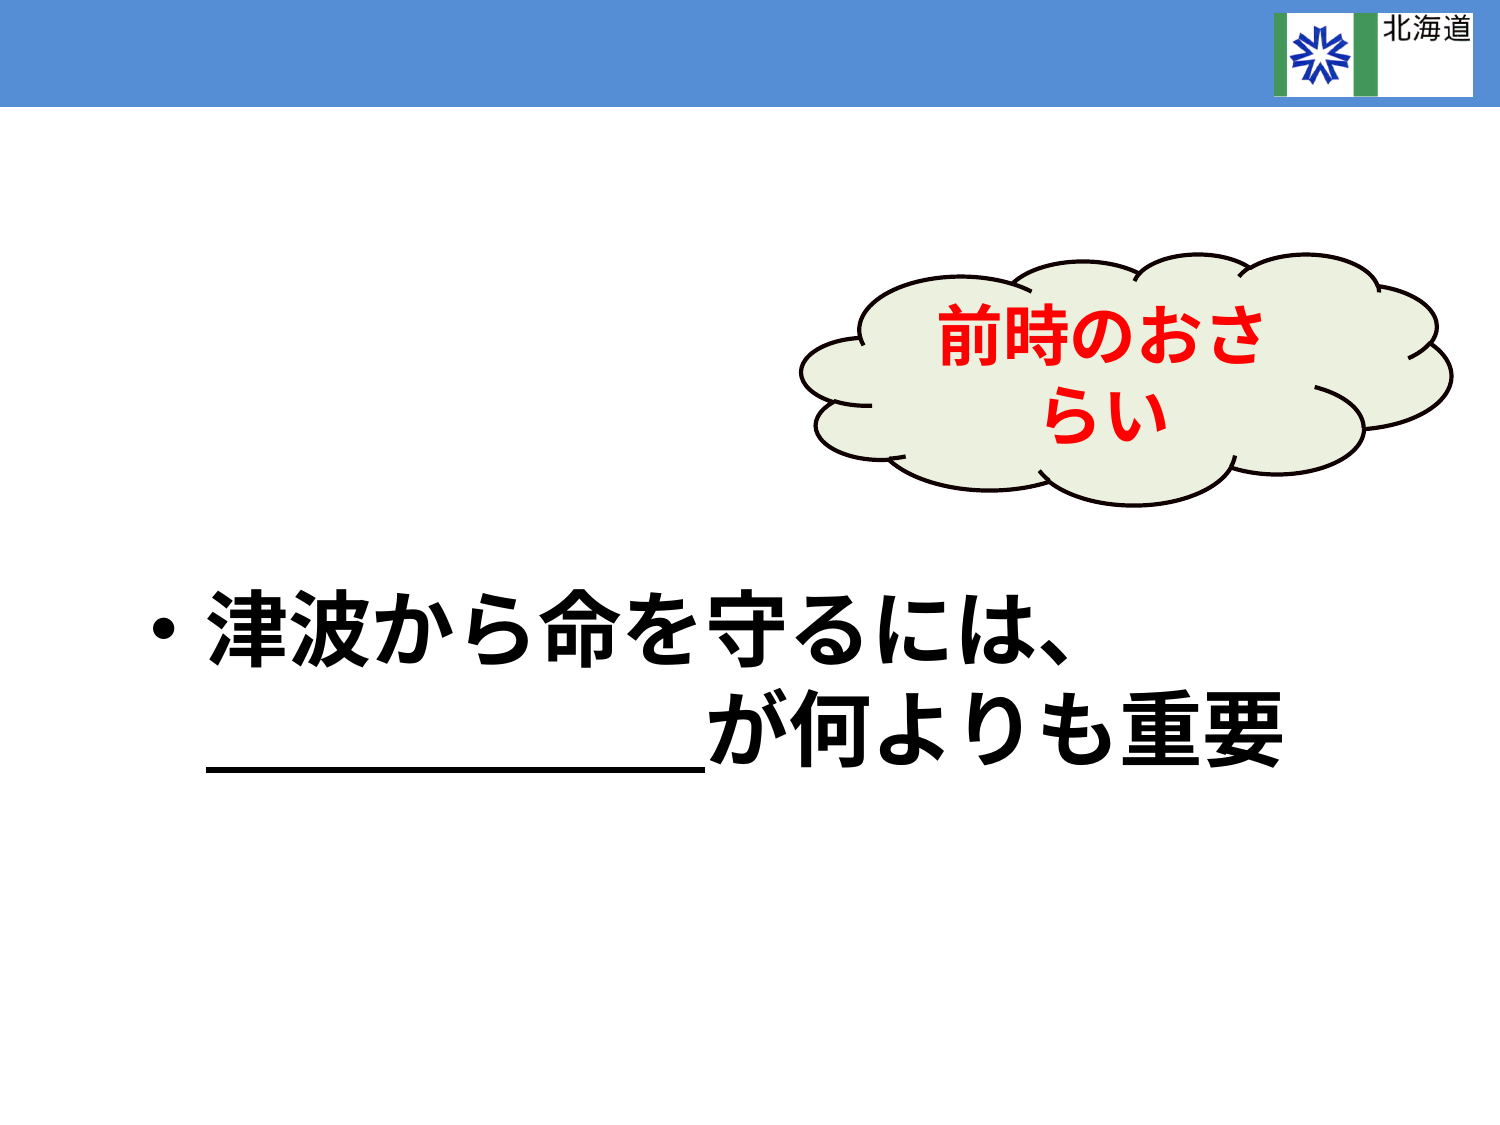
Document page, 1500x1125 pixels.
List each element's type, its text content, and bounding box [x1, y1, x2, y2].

text_box ・津波から命を守るには、 が何よりも重要 [107, 569, 1337, 792]
text_box 前時のおさらい [798, 252, 1454, 508]
picture [1273, 13, 1473, 97]
